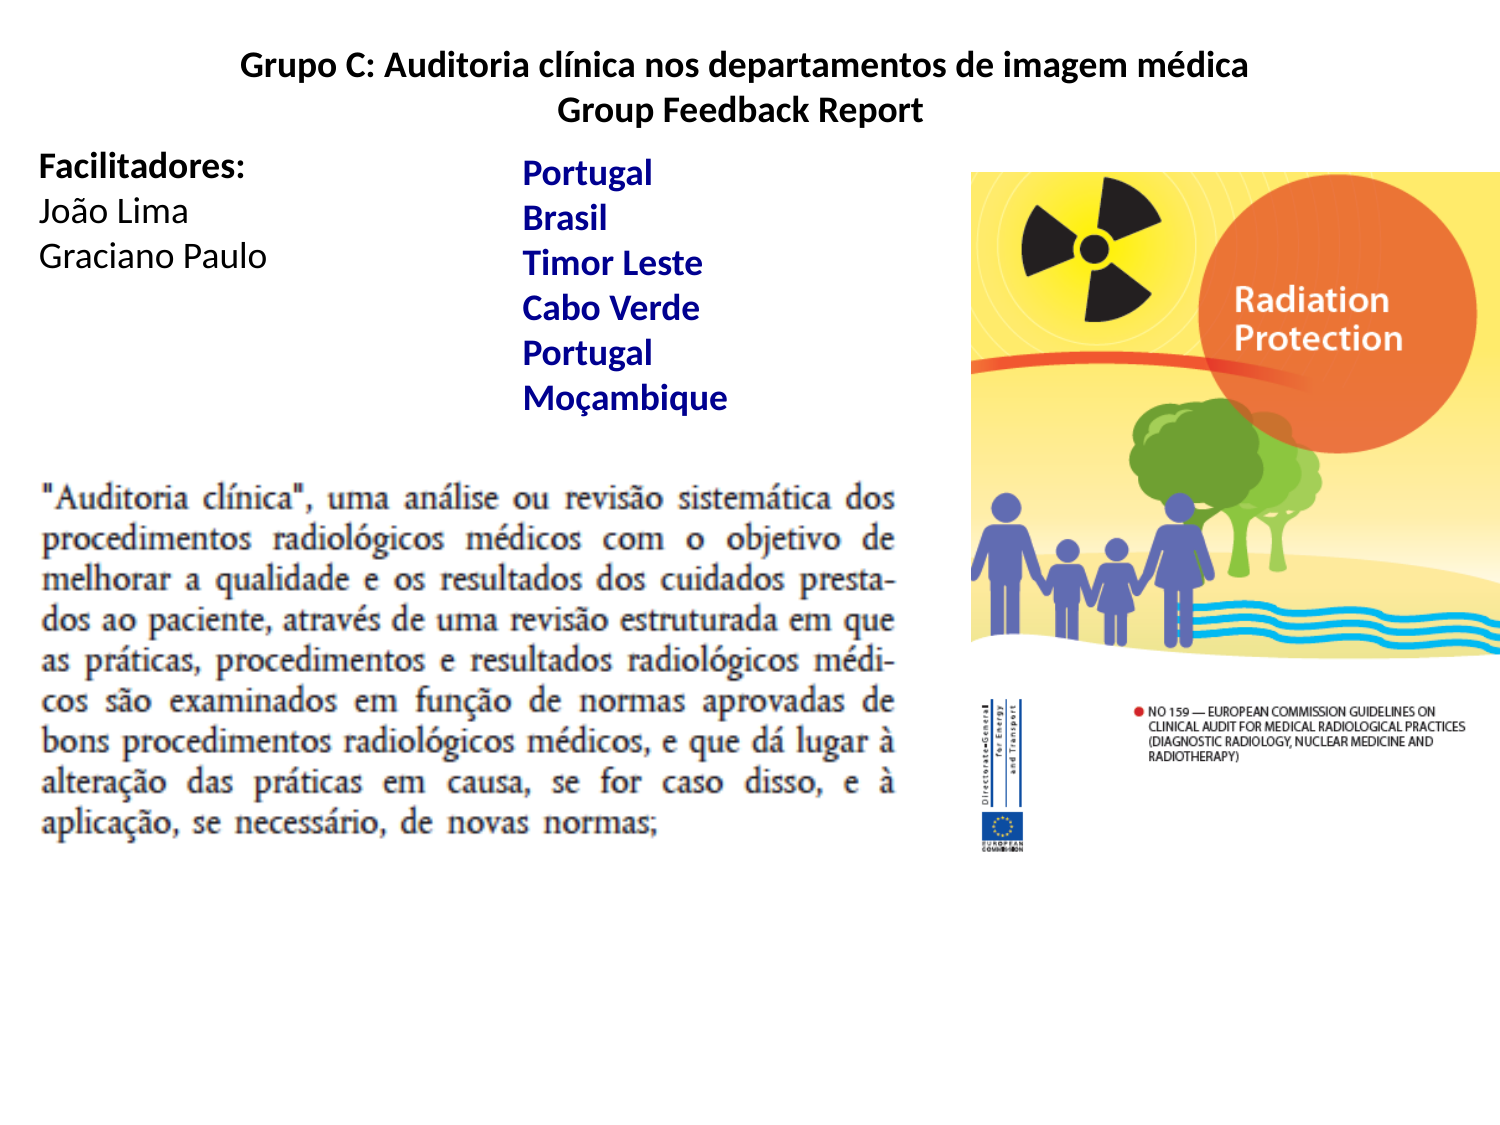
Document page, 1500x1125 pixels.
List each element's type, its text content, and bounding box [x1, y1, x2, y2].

text_box Facilitadores: João Lima Graciano Paulo [24, 133, 446, 284]
text_box Grupo C: Auditoria clínica nos departamentos de imagem médica Group Feedback Report [24, 32, 1467, 137]
text_box Portugal Brasil Timor Leste Cabo Verde Portugal Moçambique [507, 140, 928, 426]
picture [971, 172, 1500, 858]
picture [26, 474, 928, 858]
